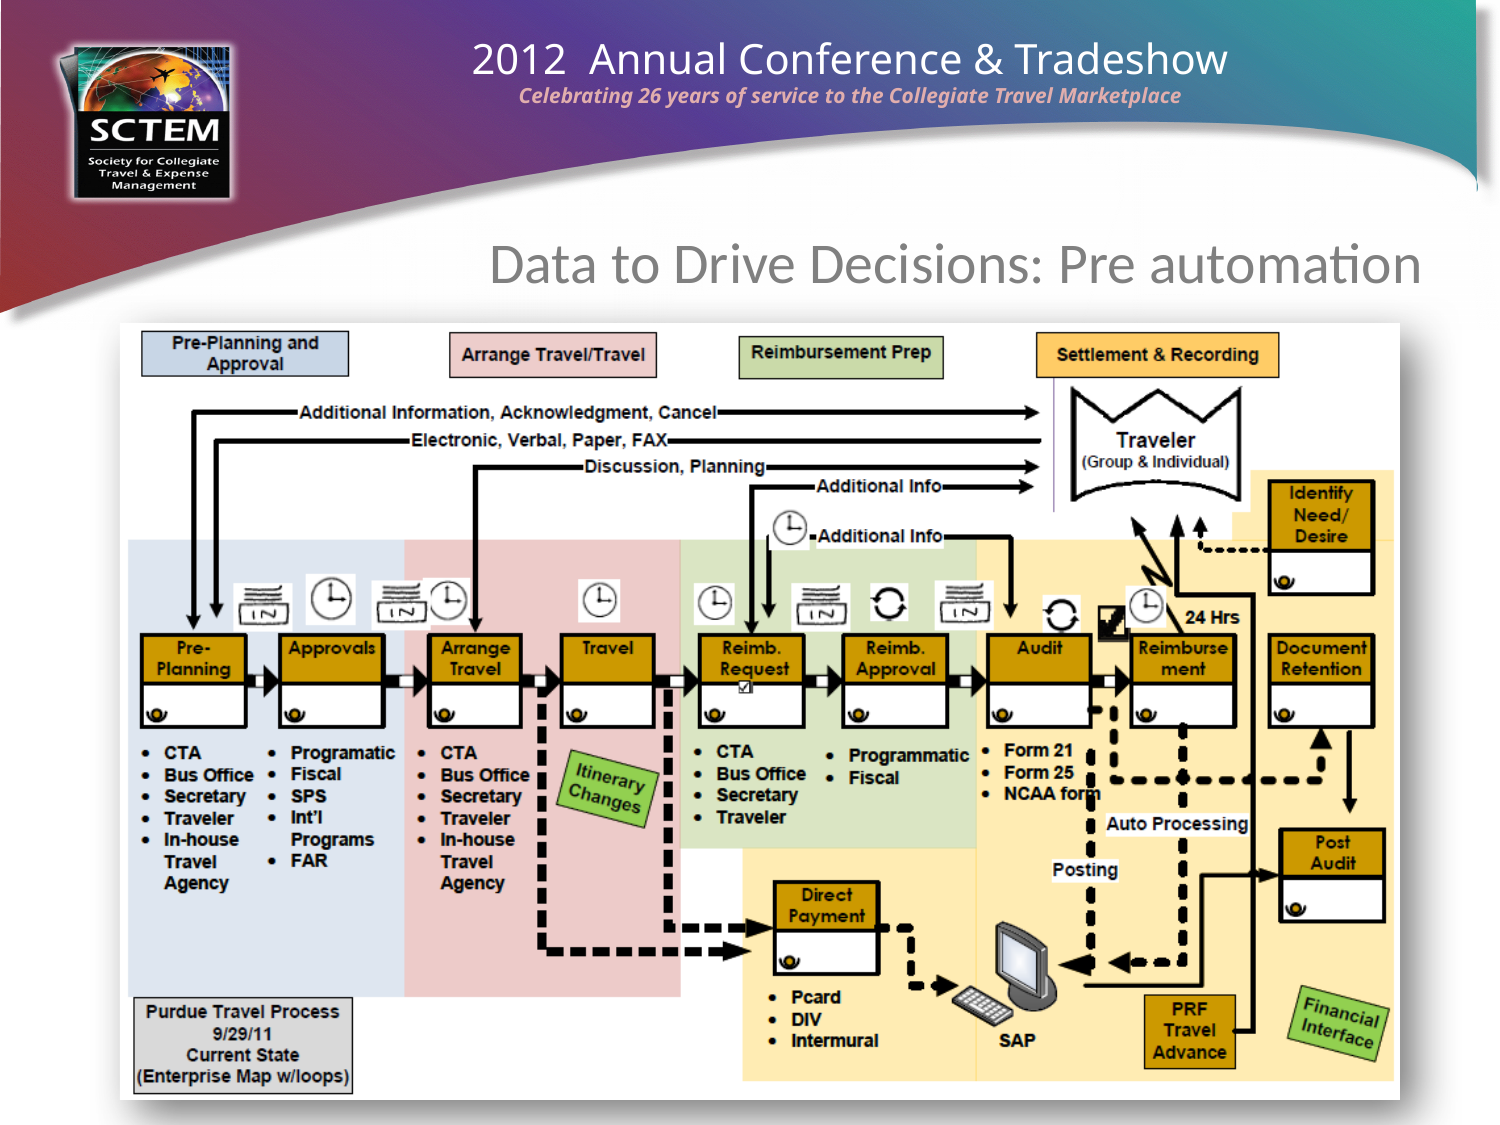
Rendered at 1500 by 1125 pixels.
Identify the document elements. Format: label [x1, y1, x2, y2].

list [119, 323, 1401, 1100]
picture [0, 0, 1500, 330]
